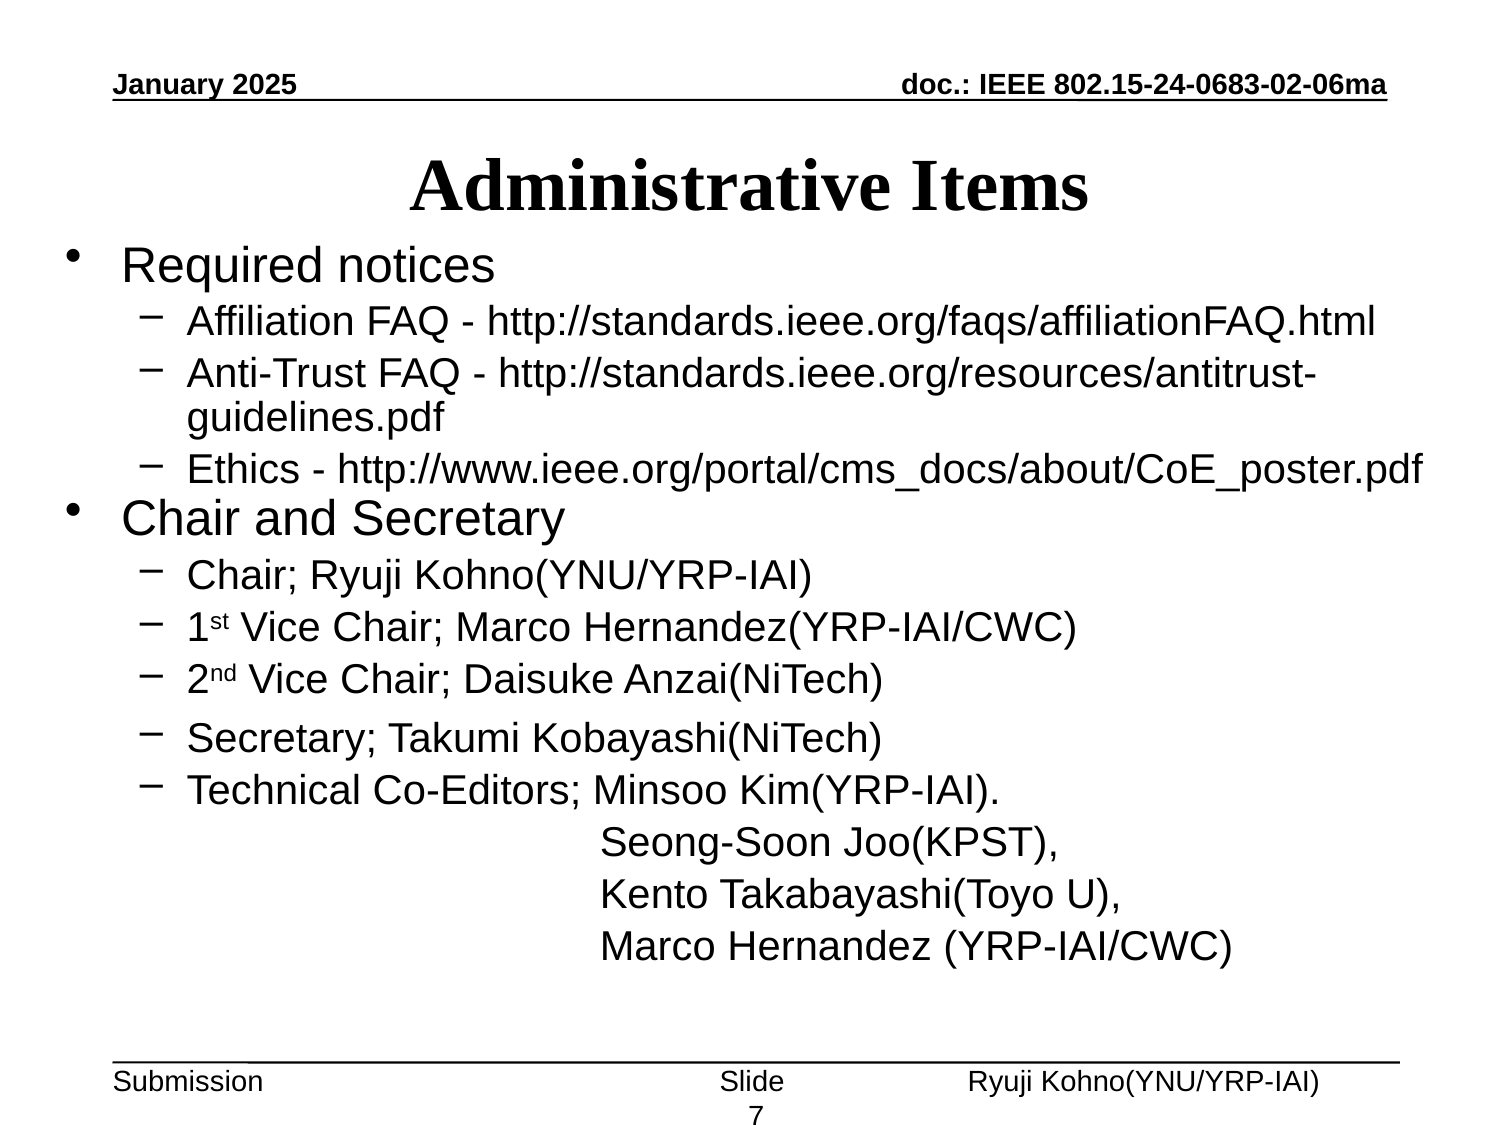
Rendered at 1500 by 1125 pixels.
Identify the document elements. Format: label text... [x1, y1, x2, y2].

slide_number Slide 7 [712, 1062, 800, 1093]
title Administrative Items [112, 109, 1388, 252]
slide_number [112, 0, 375, 100]
list Required notices Affiliation FAQ - http://standards.ieee.org/faqs/affiliationFAQ.html Anti-Trust FAQ - http://standards.ieee.org/resources/antitrust-guidelines.pdf Ethics - http://www.ieee.org/portal/cms_docs/about/CoE_poster.pdf Chair and Secretary Chair; Ryuji Kohno(YNU/YRP-IAI) 1st Vice Chair; Marco Hernandez(YRP-IAI/CWC) 2nd Vice Chair; Daisuke Anzai(NiTech) Secretary; Takumi Kobayashi(NiTech) Technical Co-Editors; Minsoo Kim(YRP-IAI). Seong-Soon Joo(KPST), Kento Takabayashi(Toyo U), Marco Hernandez (YRP-IAI/CWC) [49, 240, 1477, 1057]
